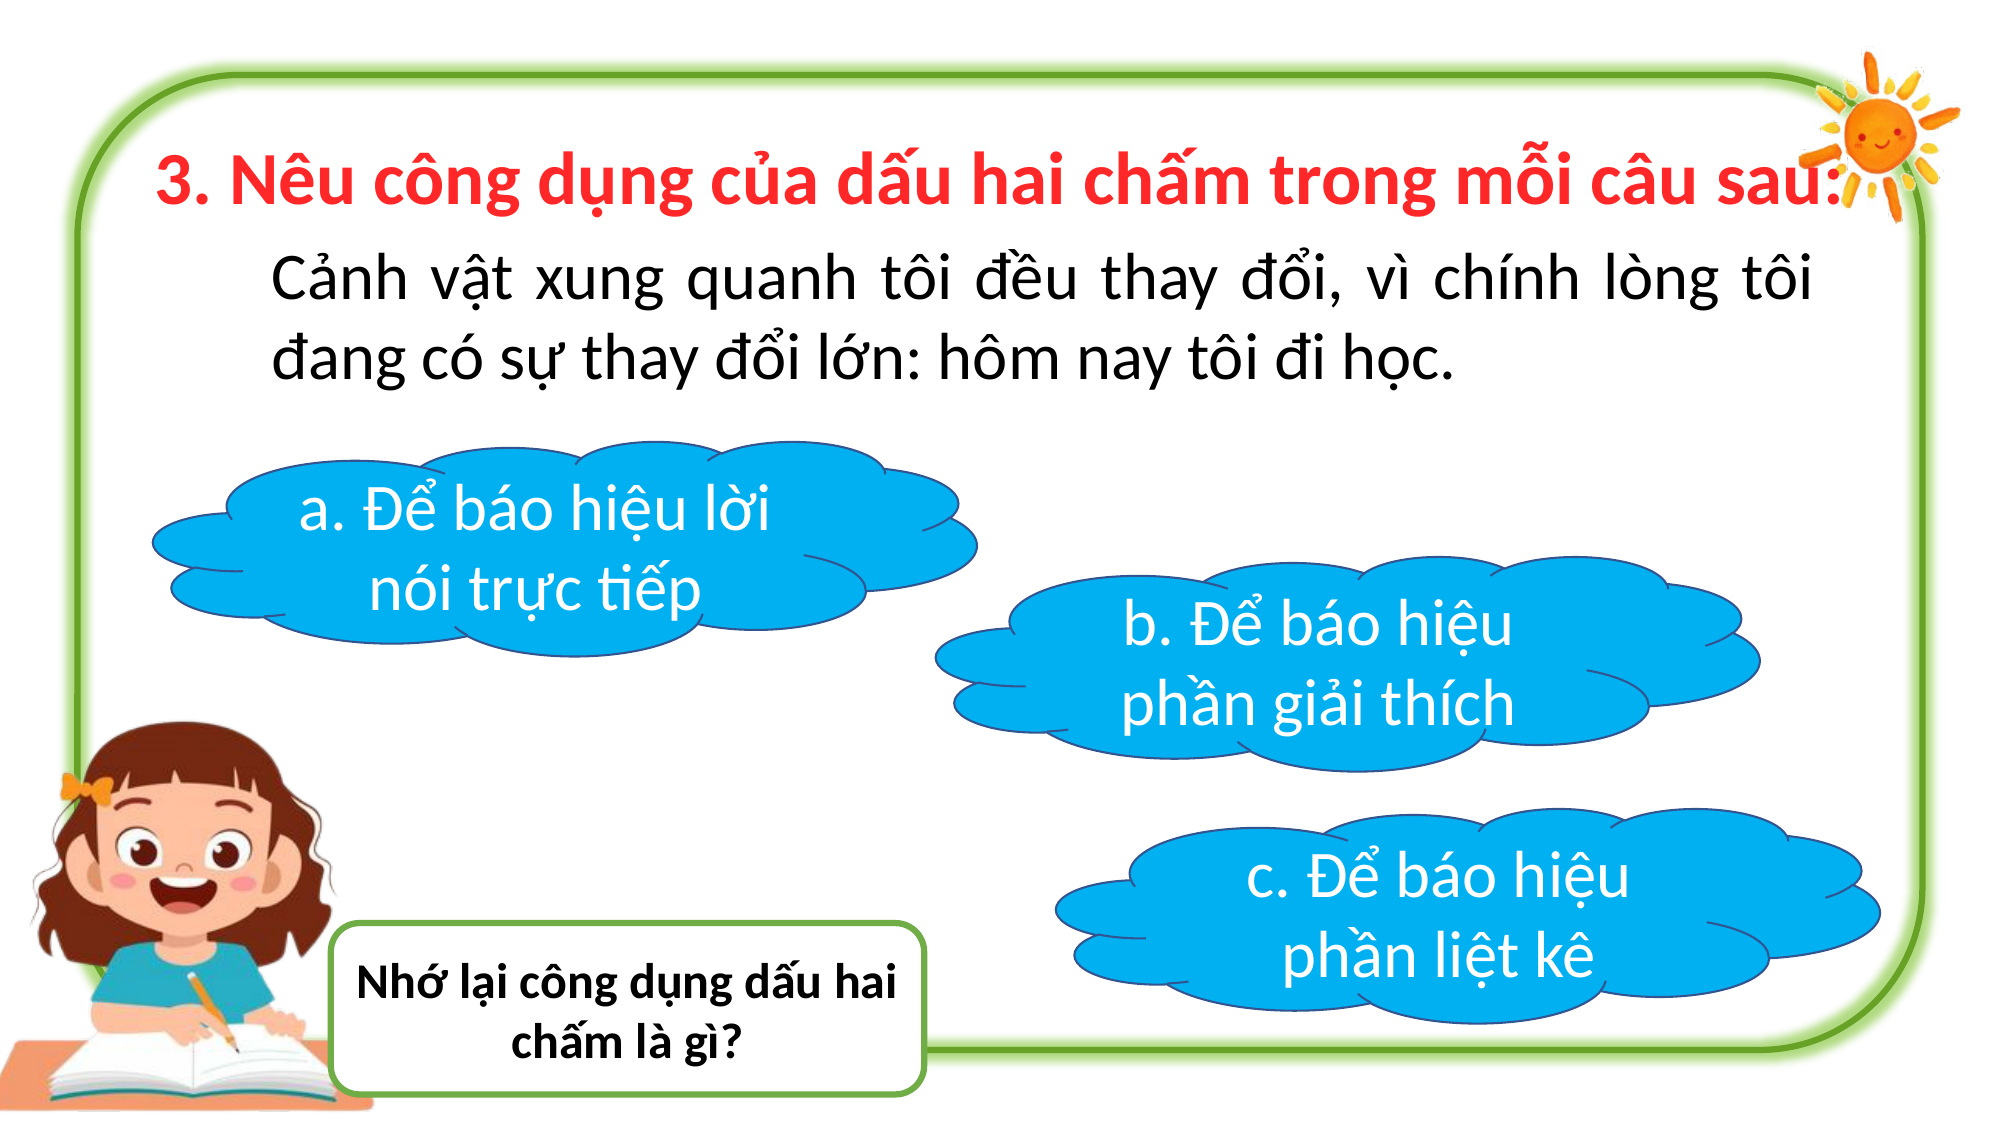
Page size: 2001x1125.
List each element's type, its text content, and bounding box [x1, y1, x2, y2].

picture [1759, 0, 2000, 300]
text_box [0, 655, 925, 1125]
text_box b. Để báo hiệu phần giải thích [934, 555, 1761, 773]
text_box [76, 73, 1924, 1051]
text_box c. Để báo hiệu phần liệt kê [1054, 807, 1882, 1025]
text_box a. Để báo hiệu lời nói trực tiếp [151, 440, 979, 655]
text_box Cảnh vật xung quanh tôi đều thay đổi, vì chính lòng tôi đang có sự thay đổi lớn: hôm nay tôi đi học. [257, 225, 1831, 400]
text_box 3. Nêu công dụng của dấu hai chấm trong mỗi câu sau: [138, 121, 1759, 227]
